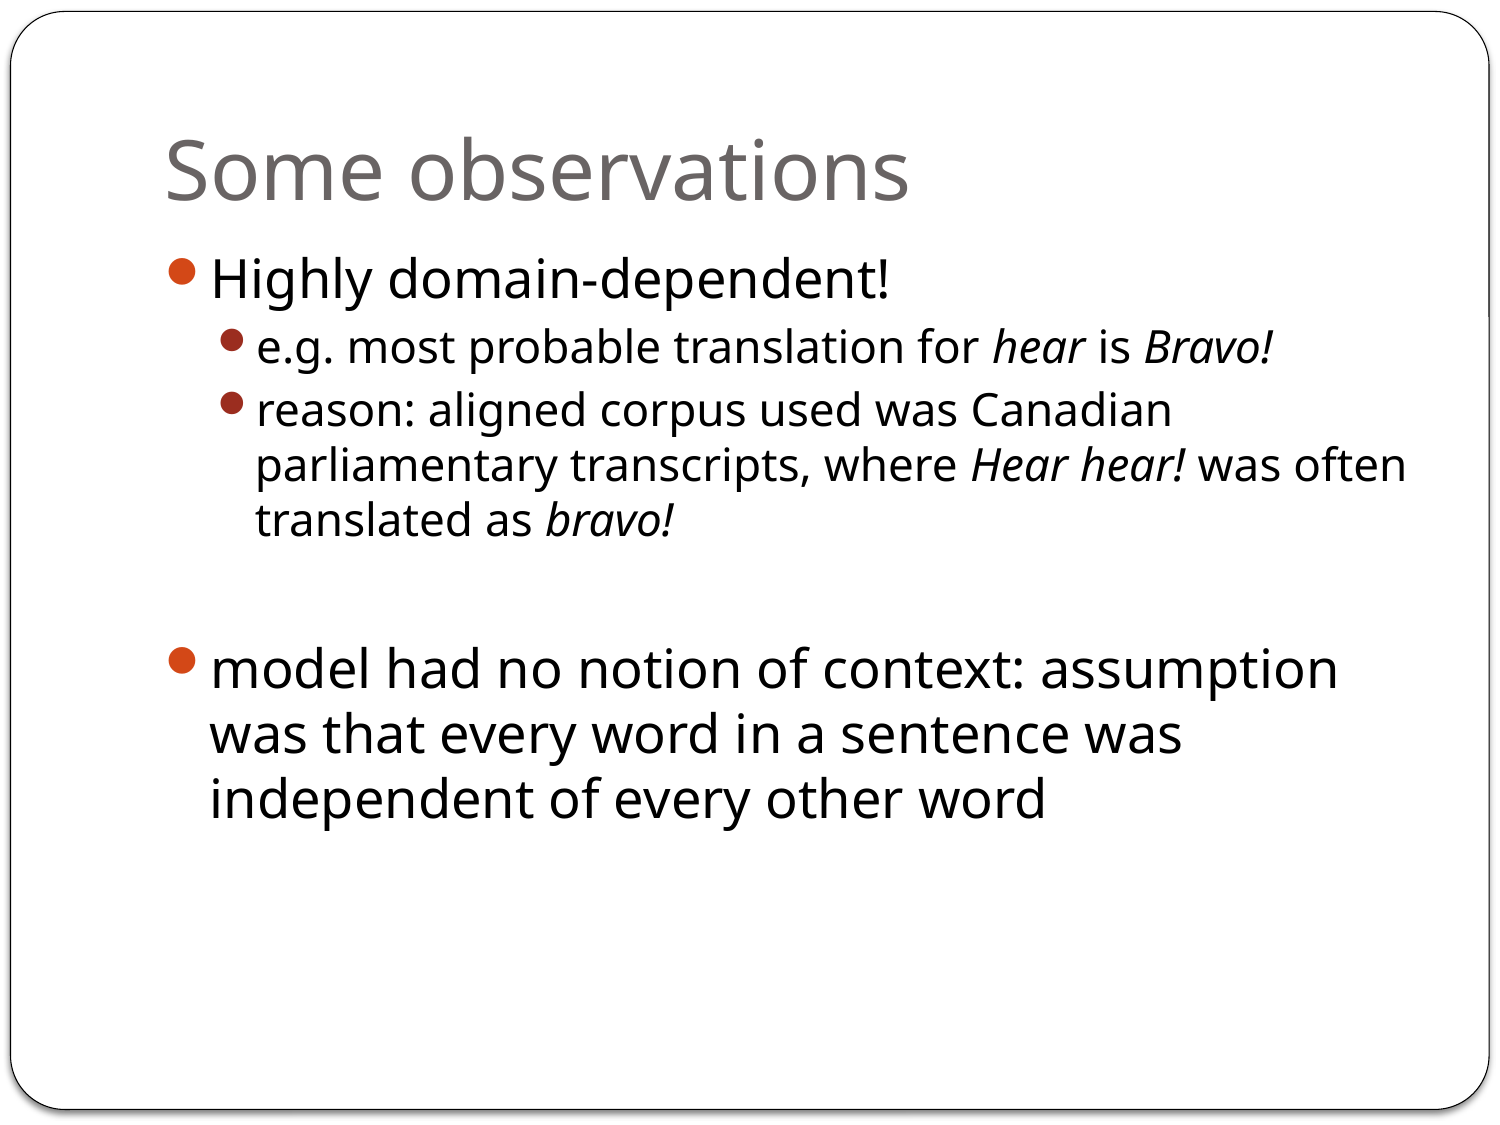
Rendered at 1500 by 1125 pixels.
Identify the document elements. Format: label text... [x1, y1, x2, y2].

list Highly domain-dependent! e.g. most probable translation for hear is Bravo! reason: aligned corpus used was Canadian parliamentary transcripts, where Hear hear! was often translated as bravo! model had no notion of context: assumption was that every word in a sentence was independent of every other word [150, 237, 1425, 988]
title Some observations [150, 45, 1425, 233]
